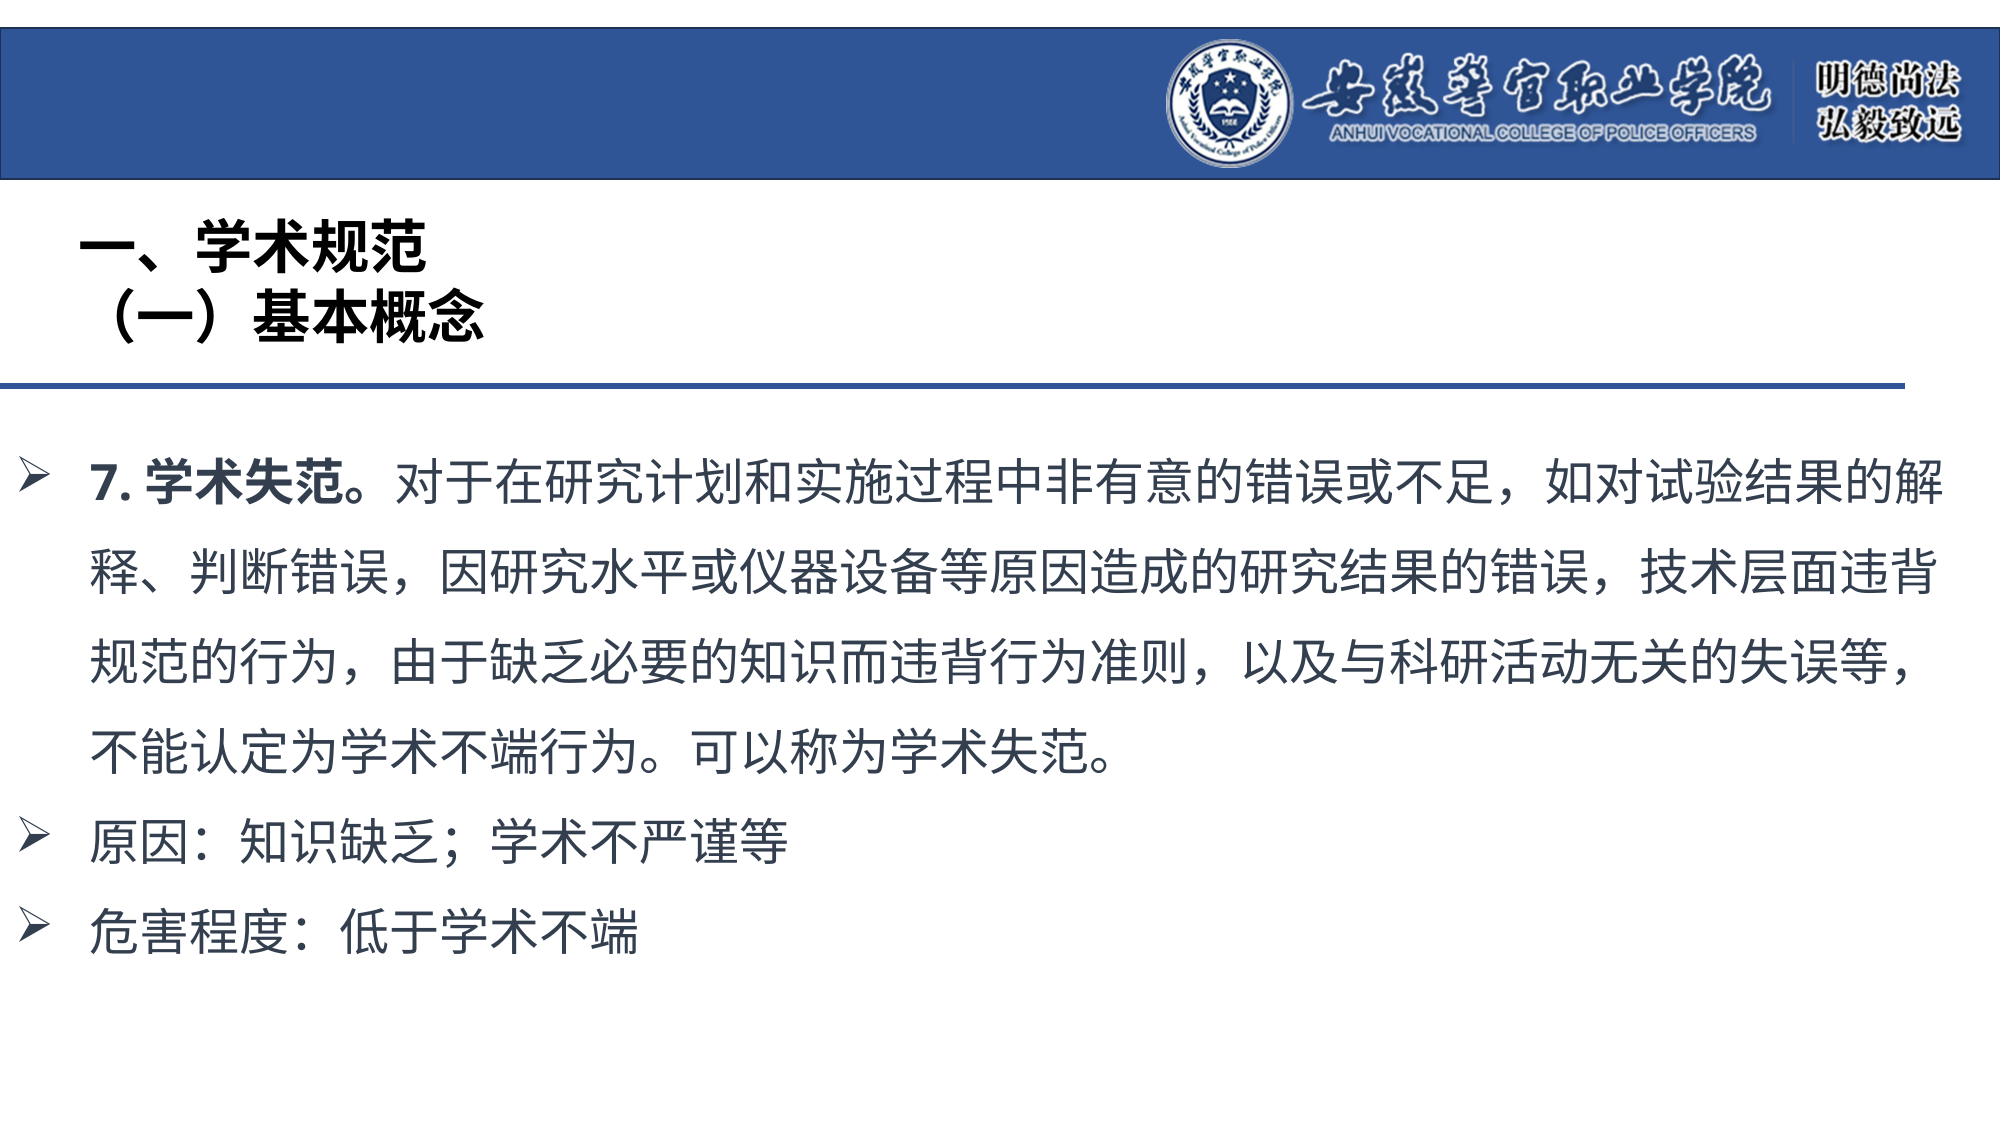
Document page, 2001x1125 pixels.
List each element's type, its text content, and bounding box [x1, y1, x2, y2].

text_box 7.学术失范。对于在研究计划和实施过程中非有意的错误或不足，如对试验结果的解释、判断错误，因研究水平或仪器设备等原因造成的研究结果的错误，技术层面违背规范的行为，由于缺乏必要的知识而违背行为准则，以及与科研活动无关的失误等，不能认定为学术不端行为。可以称为学术失范。 原因：知识缺乏；学术不严谨等 危害程度：低于学术不端 [0, 412, 2000, 968]
text_box [0, 27, 2000, 180]
text_box 一、学术规范 （一）基本概念 [63, 203, 1884, 358]
picture [1166, 39, 1970, 168]
